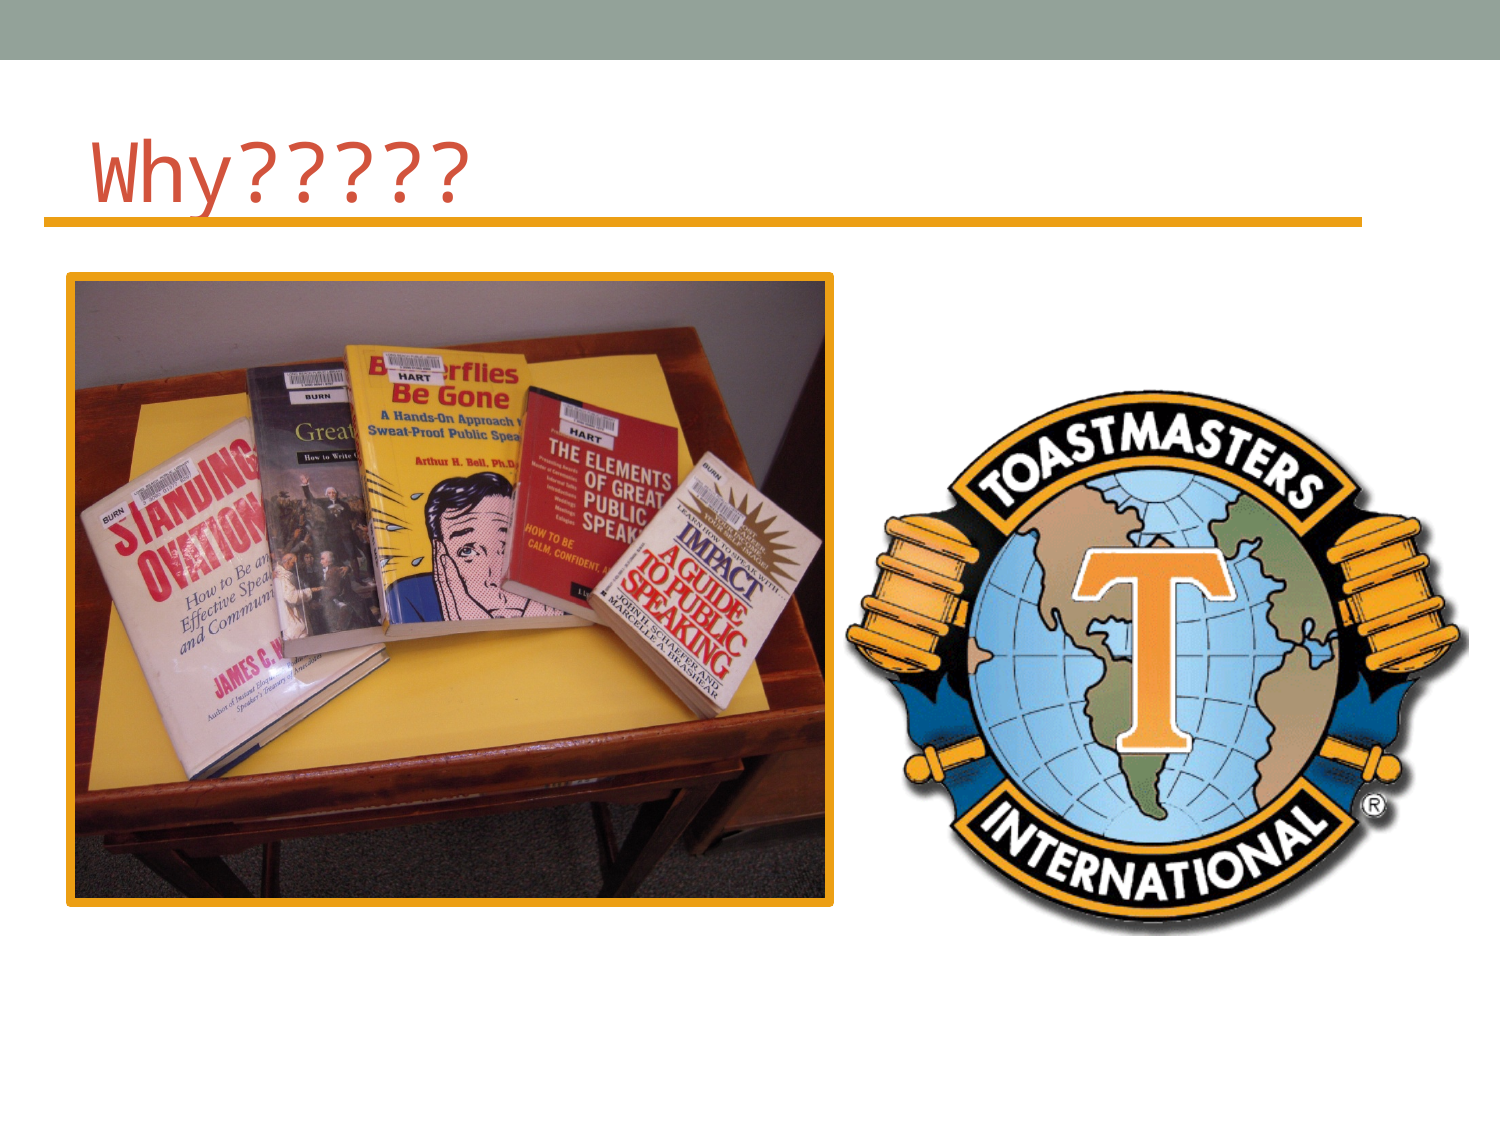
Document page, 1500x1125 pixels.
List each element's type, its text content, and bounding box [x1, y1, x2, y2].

picture [843, 381, 1469, 937]
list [74, 280, 826, 899]
title Why????? [75, 87, 1425, 250]
